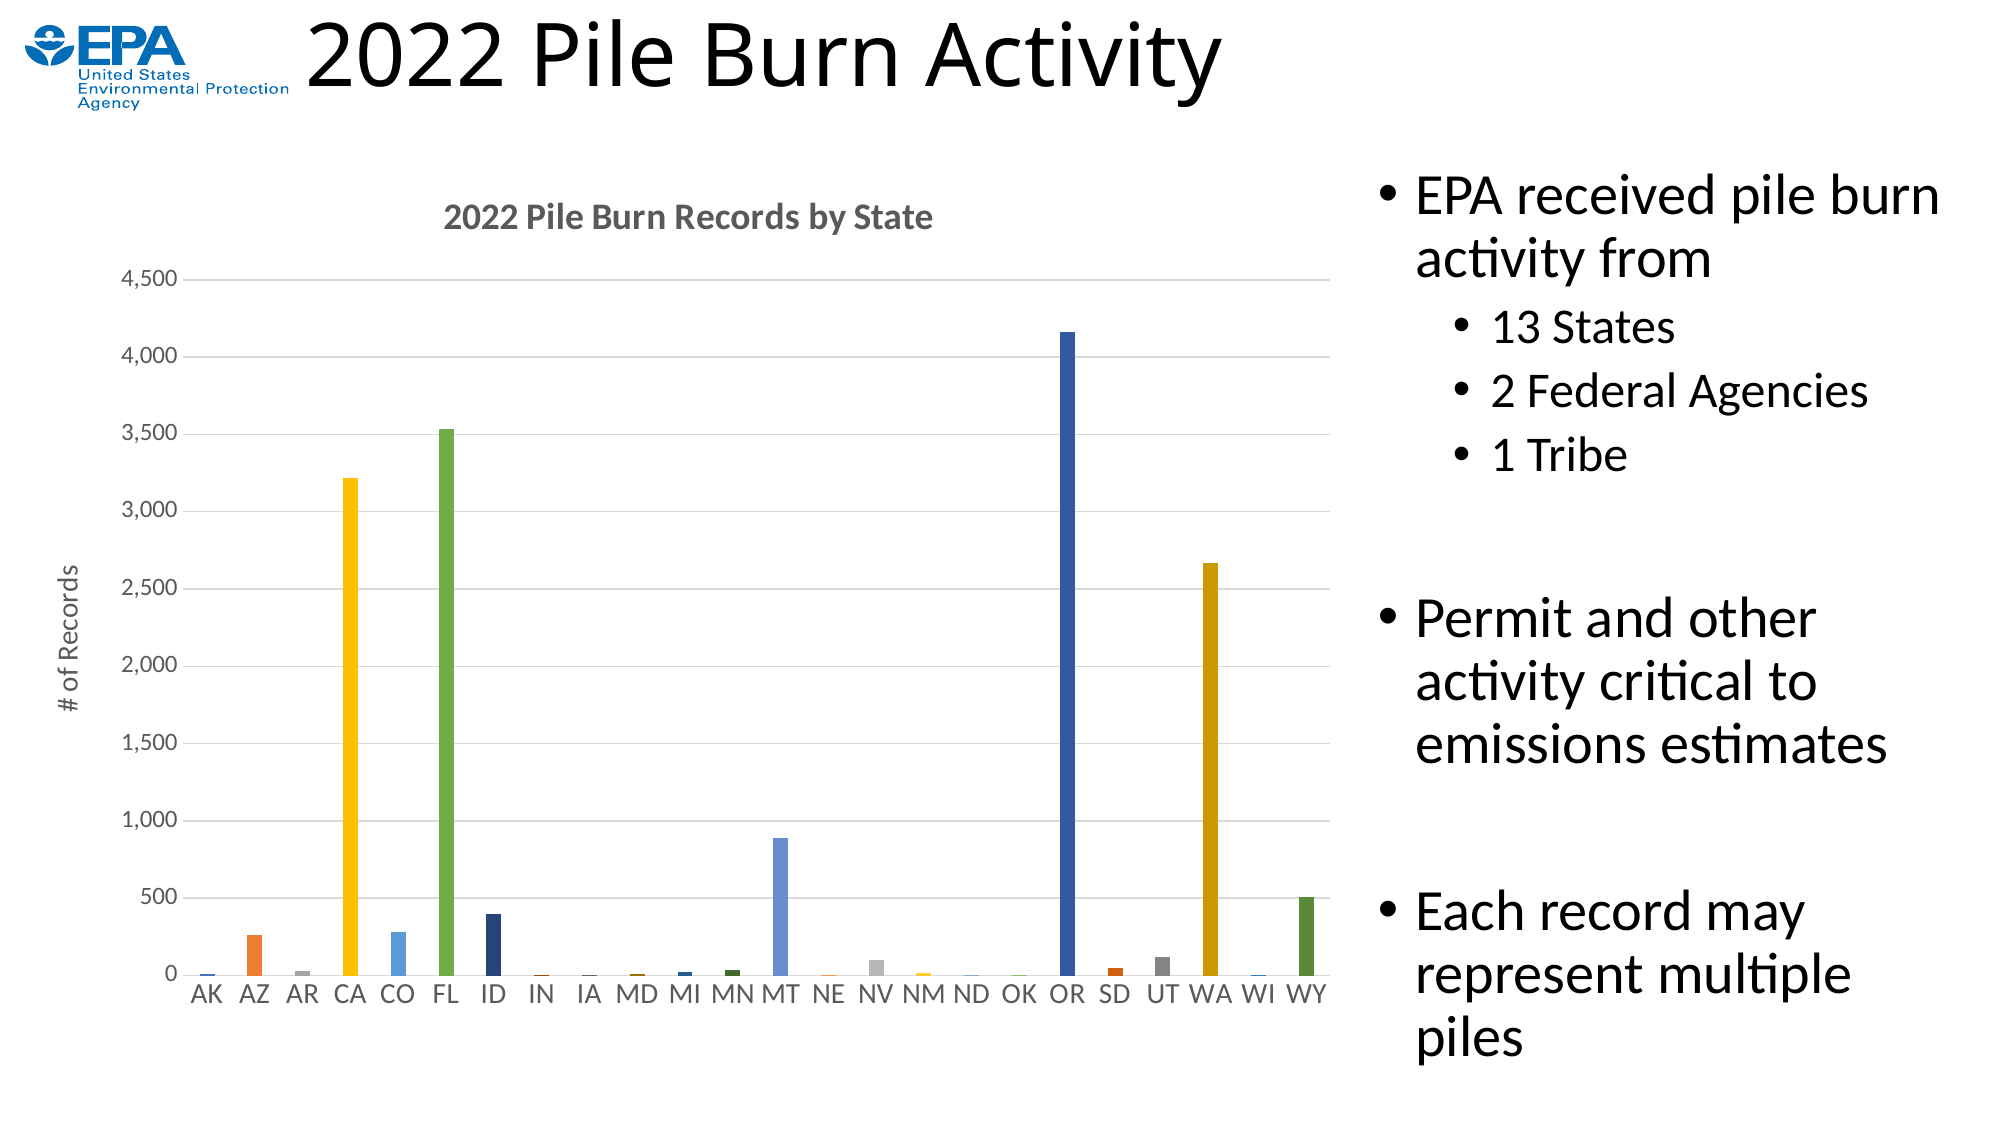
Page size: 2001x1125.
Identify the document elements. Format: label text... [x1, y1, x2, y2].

list EPA received pile burn activity from 13 States 2 Federal Agencies 1 Tribe Permit and other activity critical to emissions estimates Each record may represent multiple piles [1362, 156, 1980, 1115]
chart [20, 164, 1358, 1029]
title 2022 Pile Burn Activity [290, 3, 2000, 114]
